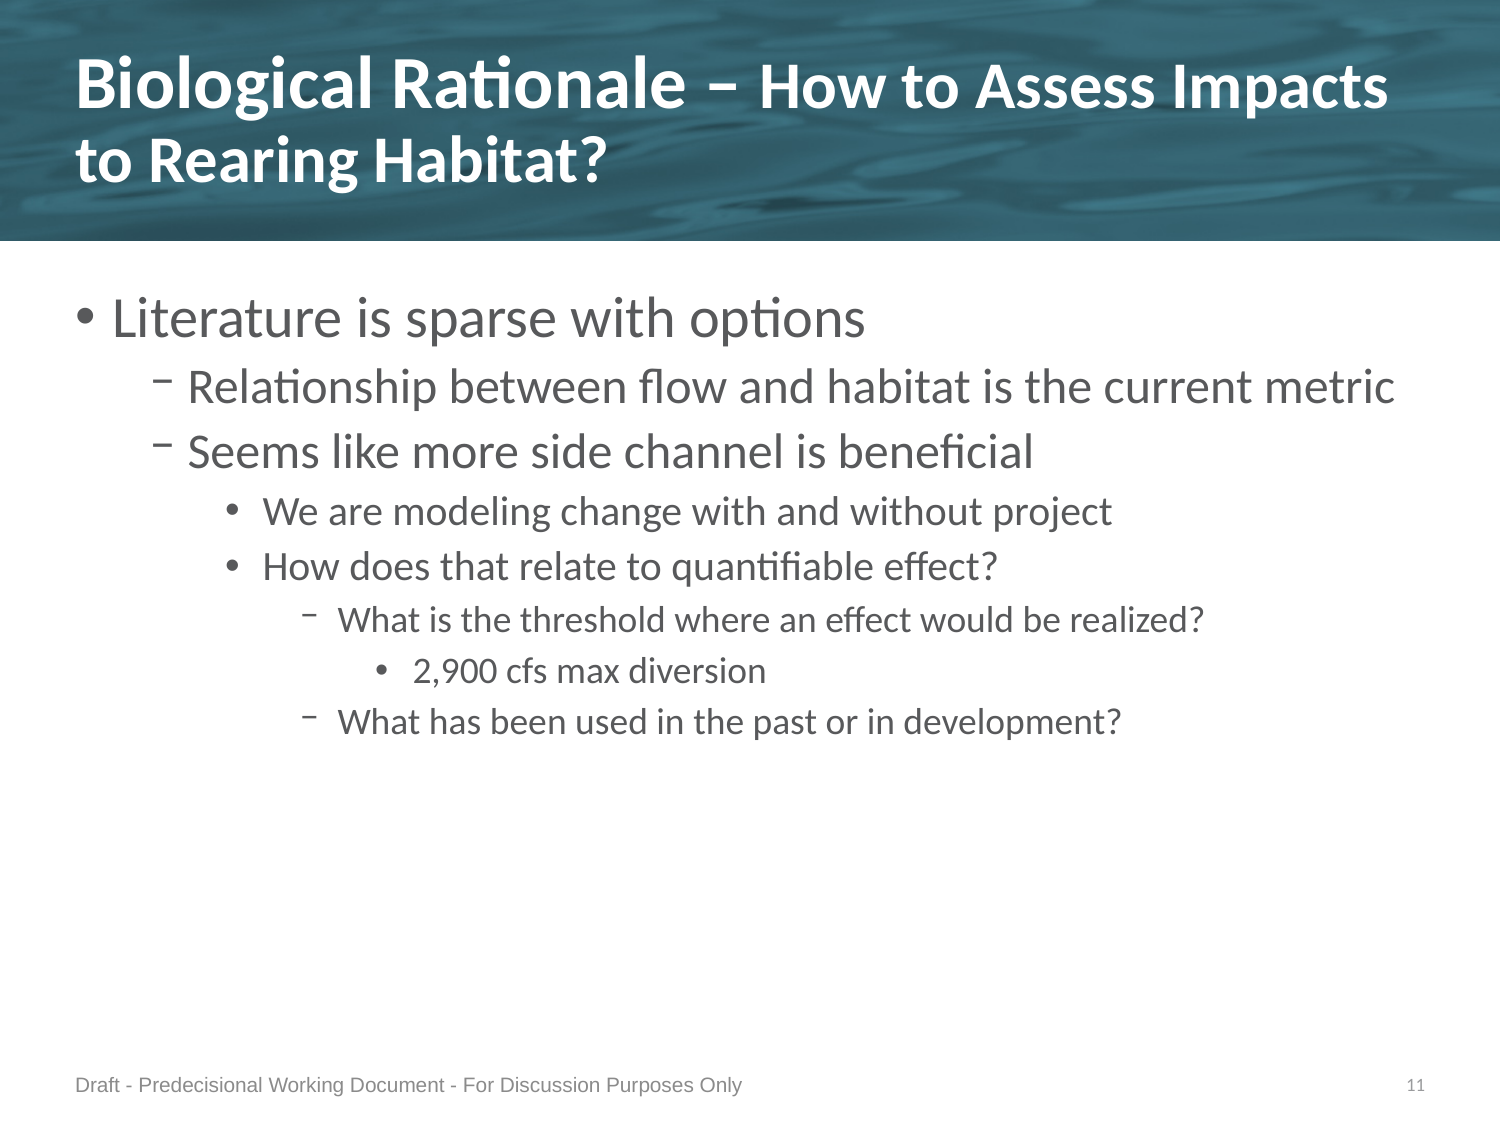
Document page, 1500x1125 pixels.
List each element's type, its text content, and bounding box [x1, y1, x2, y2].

title Biological Rationale – How to Assess Impacts to Rearing Habitat? [75, 30, 1425, 211]
slide_number 11 [1087, 1065, 1425, 1103]
picture [0, 0, 1500, 241]
list Literature is sparse with options Relationship between flow and habitat is the current metric Seems like more side channel is beneficial We are modeling change with and without project How does that relate to quantifiable effect? What is the threshold where an effect would be realized? 2,900 cfs max diversion What has been used in the past or in development? [75, 287, 1425, 1025]
footer Draft - Predecisional Working Document - For Discussion Purposes Only [75, 1065, 950, 1103]
